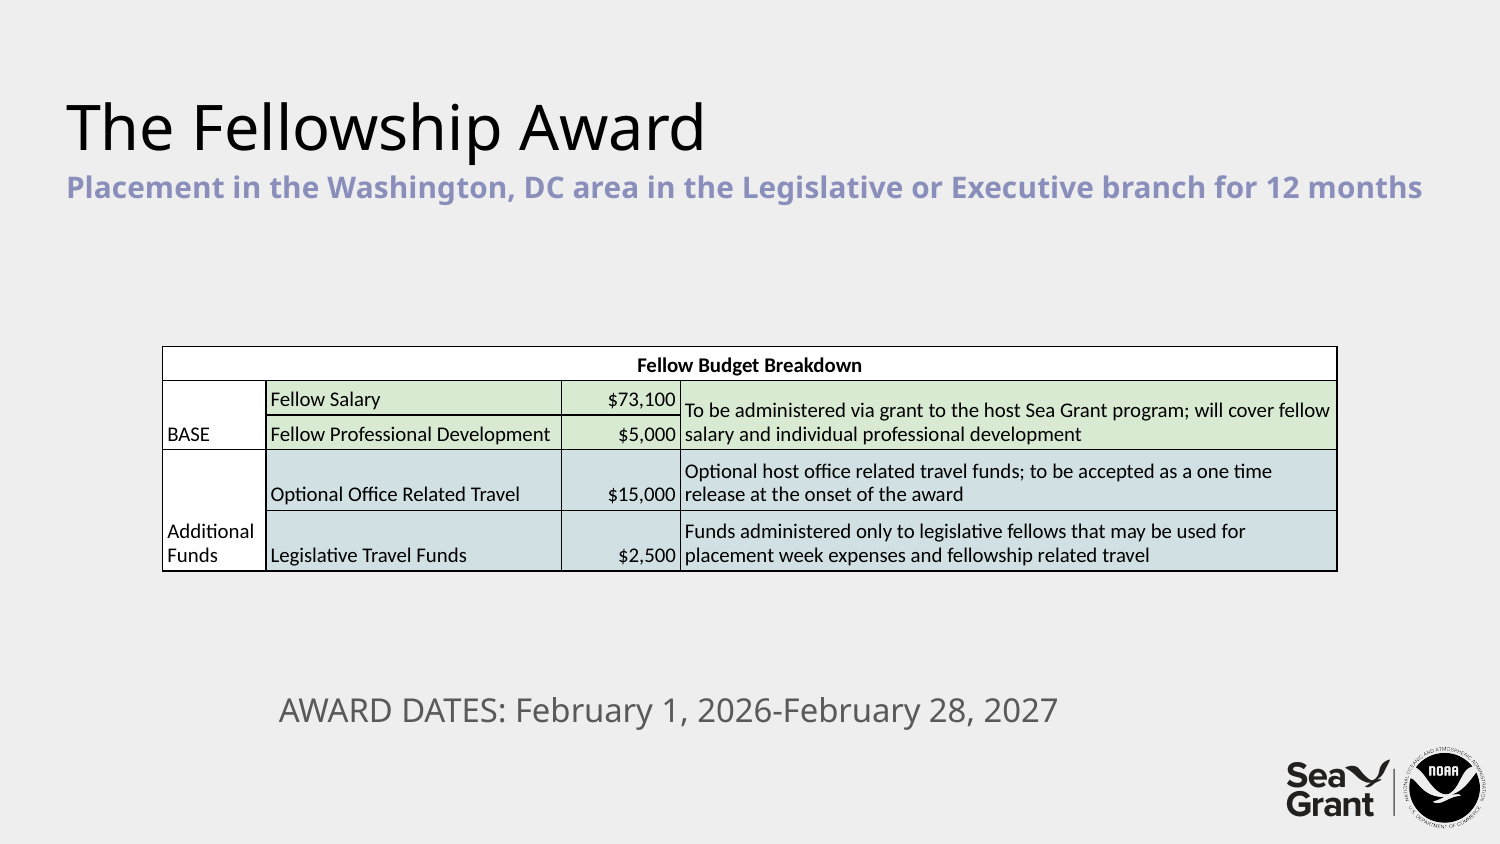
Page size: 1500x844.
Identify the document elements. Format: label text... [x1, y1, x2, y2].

table_cell Optional host office related travel funds; to be accepted as a one time release at the onset of the award [681, 450, 1336, 510]
table_header Fellow Budget Breakdown [163, 347, 1336, 380]
table_cell Additional Funds [163, 450, 265, 570]
table_cell Funds administered only to legislative fellows that may be used for placement week expenses and fellowship related travel [681, 511, 1336, 570]
table_cell Legislative Travel Funds [267, 511, 561, 570]
table_cell BASE [163, 381, 265, 449]
table_cell Fellow Salary [267, 381, 561, 414]
title The Fellowship Award [51, 72, 1449, 155]
list Placement in the Washington, DC area in the Legislative or Executive branch for 12 months [51, 155, 1449, 226]
picture [1281, 747, 1486, 829]
table_cell To be administered via grant to the host Sea Grant program; will cover fellow salary and individual professional development [681, 381, 1336, 449]
table_cell $15,000 [562, 450, 680, 510]
list AWARD DATES: February 1, 2026-February 28, 2027 [263, 669, 1237, 739]
table_cell Optional Office Related Travel [267, 450, 561, 510]
table_cell $5,000 [562, 416, 680, 449]
table_cell $2,500 [562, 511, 680, 570]
table_cell $73,100 [562, 381, 680, 414]
table_cell Fellow Professional Development [267, 416, 561, 449]
